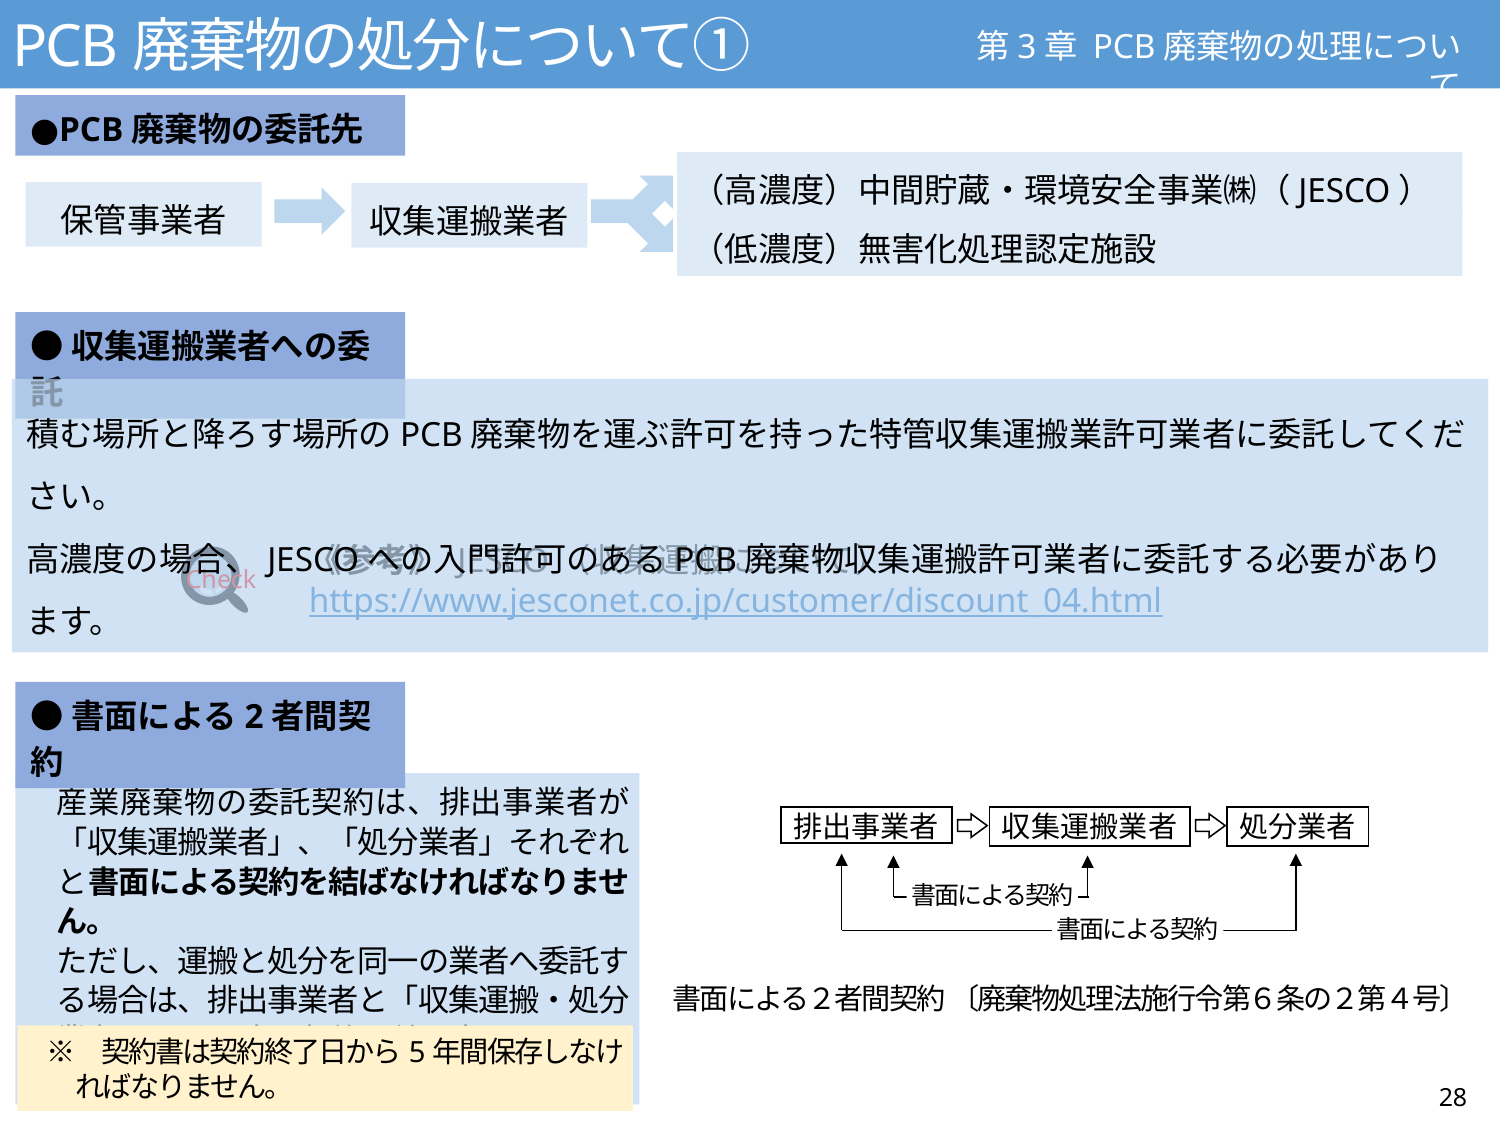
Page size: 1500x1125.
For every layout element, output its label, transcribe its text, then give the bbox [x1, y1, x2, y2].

text_box （低濃度）無害化処理認定施設 [677, 211, 1463, 276]
text_box 保管事業者 [25, 182, 262, 247]
text_box 積む場所と降ろす場所のPCB廃棄物を運ぶ許可を持った特管収集運搬業許可業者に委託してください。 高濃度の場合、JESCOへの入門許可のあるPCB廃棄物収集運搬許可業者に委託する必要があります。 [11, 378, 1489, 653]
text_box [589, 174, 675, 253]
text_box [171, 555, 280, 639]
text_box ●収集運搬業者への委託 [15, 312, 406, 378]
slide_number 28 [1393, 1068, 1483, 1125]
text_box 書面による２者間契約 〔廃棄物処理法施行令第６条の２第４号〕 [637, 972, 1500, 1023]
text_box 第3章 PCB廃棄物の処理について [944, 17, 1477, 113]
text_box PCB廃棄物の処分について① [0, 0, 1500, 89]
text_box ※ 契約書は契約終了日から5年間保存しなければなりません。 [17, 1025, 633, 1111]
text_box ●書面による2者間契約 [15, 681, 406, 789]
text_box 産業廃棄物の委託契約は、排出事業者が「収集運搬業者」、「処分業者」それぞれと書面による契約を結ばなければなりません。 ただし、運搬と処分を同一の業者へ委託する場合は、排出事業者と「収集運搬・処分業者」 との１本の契約で差し支えありません。 [15, 773, 640, 1105]
text_box （高濃度）中間貯蔵・環境安全事業㈱（JESCO） [677, 152, 1463, 211]
text_box ●PCB廃棄物の委託先 [15, 95, 406, 156]
text_box [273, 184, 347, 238]
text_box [780, 806, 1369, 947]
text_box 収集運搬業者 [351, 183, 588, 248]
